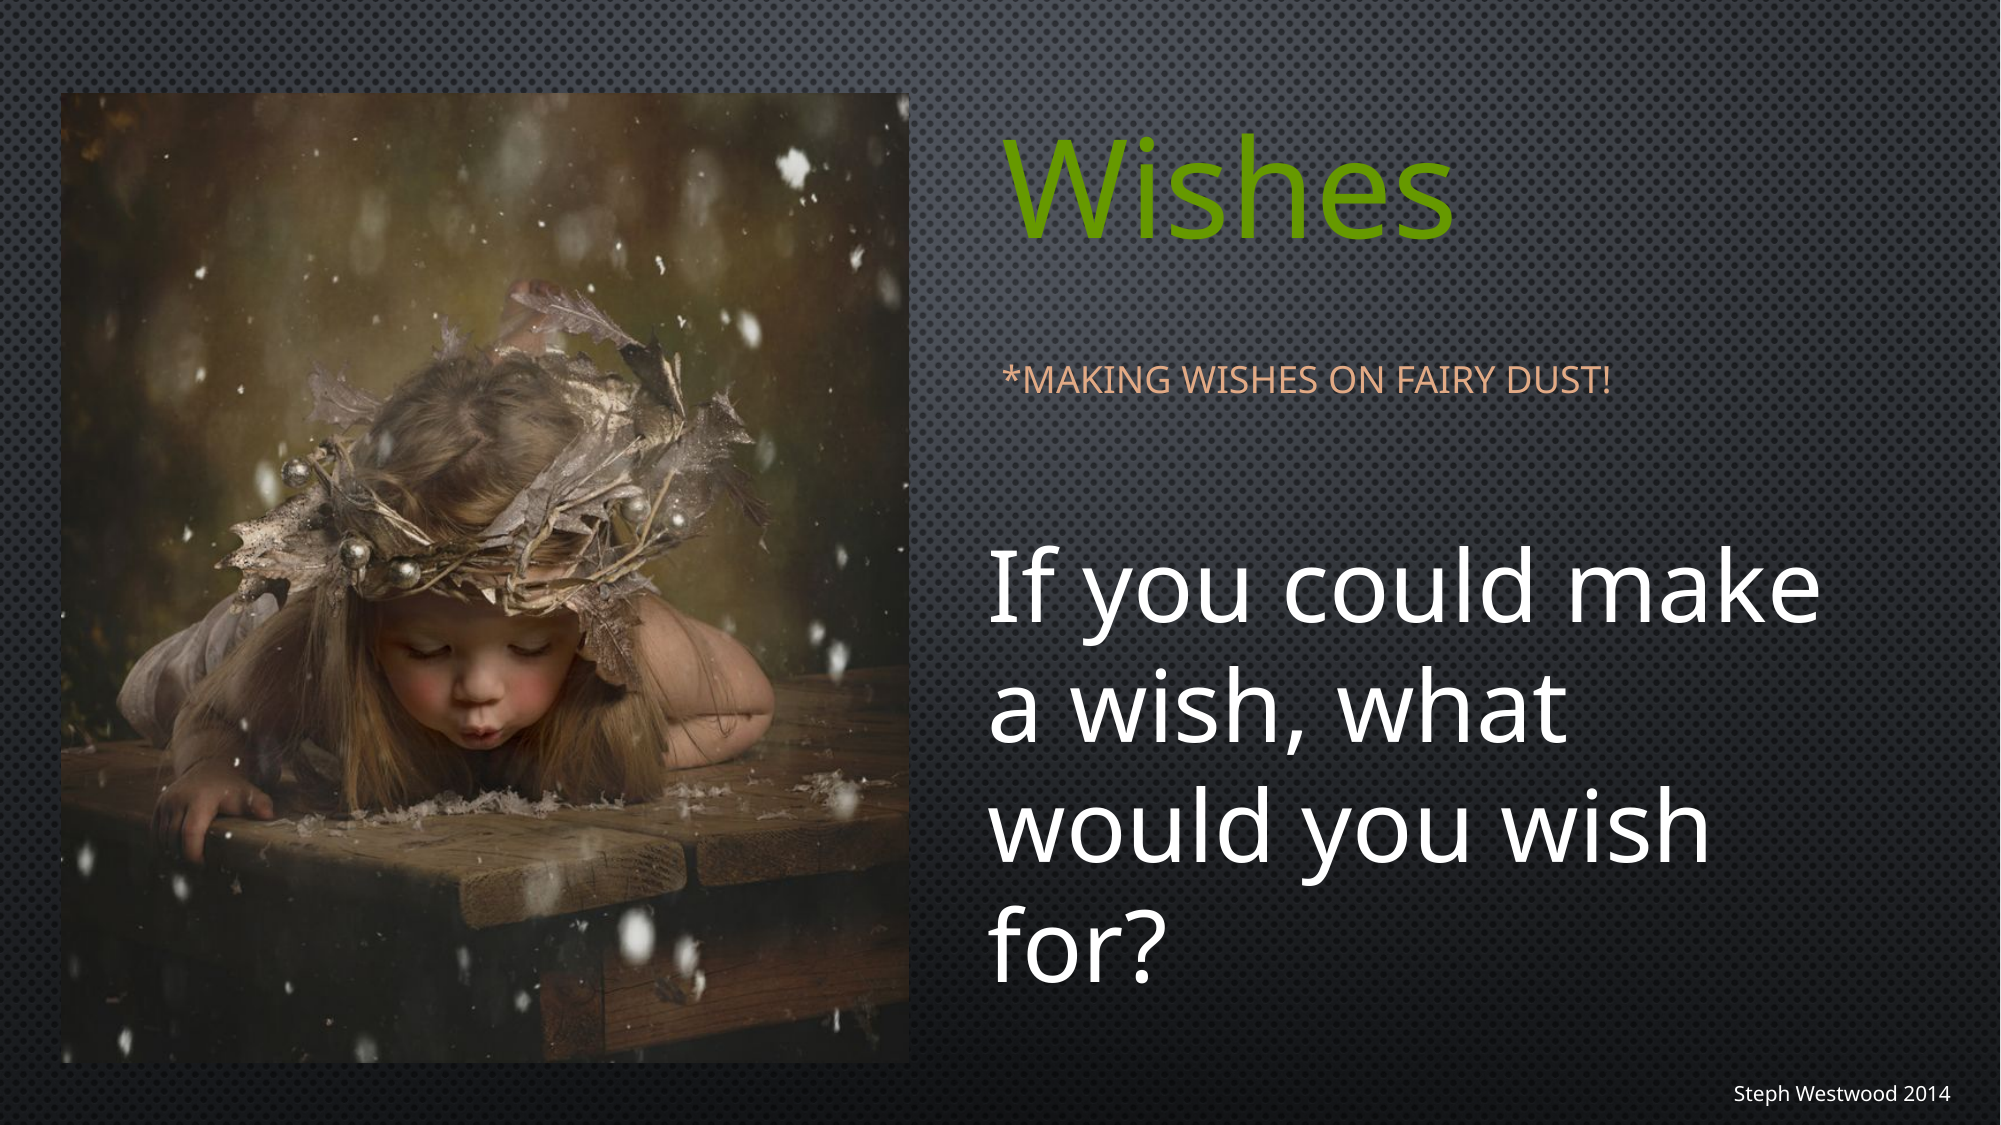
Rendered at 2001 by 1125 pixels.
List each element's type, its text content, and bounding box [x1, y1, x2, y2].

text_box Wishes *MAKING WISHES ON FAIRY DUST! [986, 93, 1879, 454]
text_box Steph Westwood 2014 [1719, 1072, 1966, 1113]
picture [61, 93, 909, 1064]
text_box If you could make a wish, what would you wish for? [973, 515, 1867, 1010]
